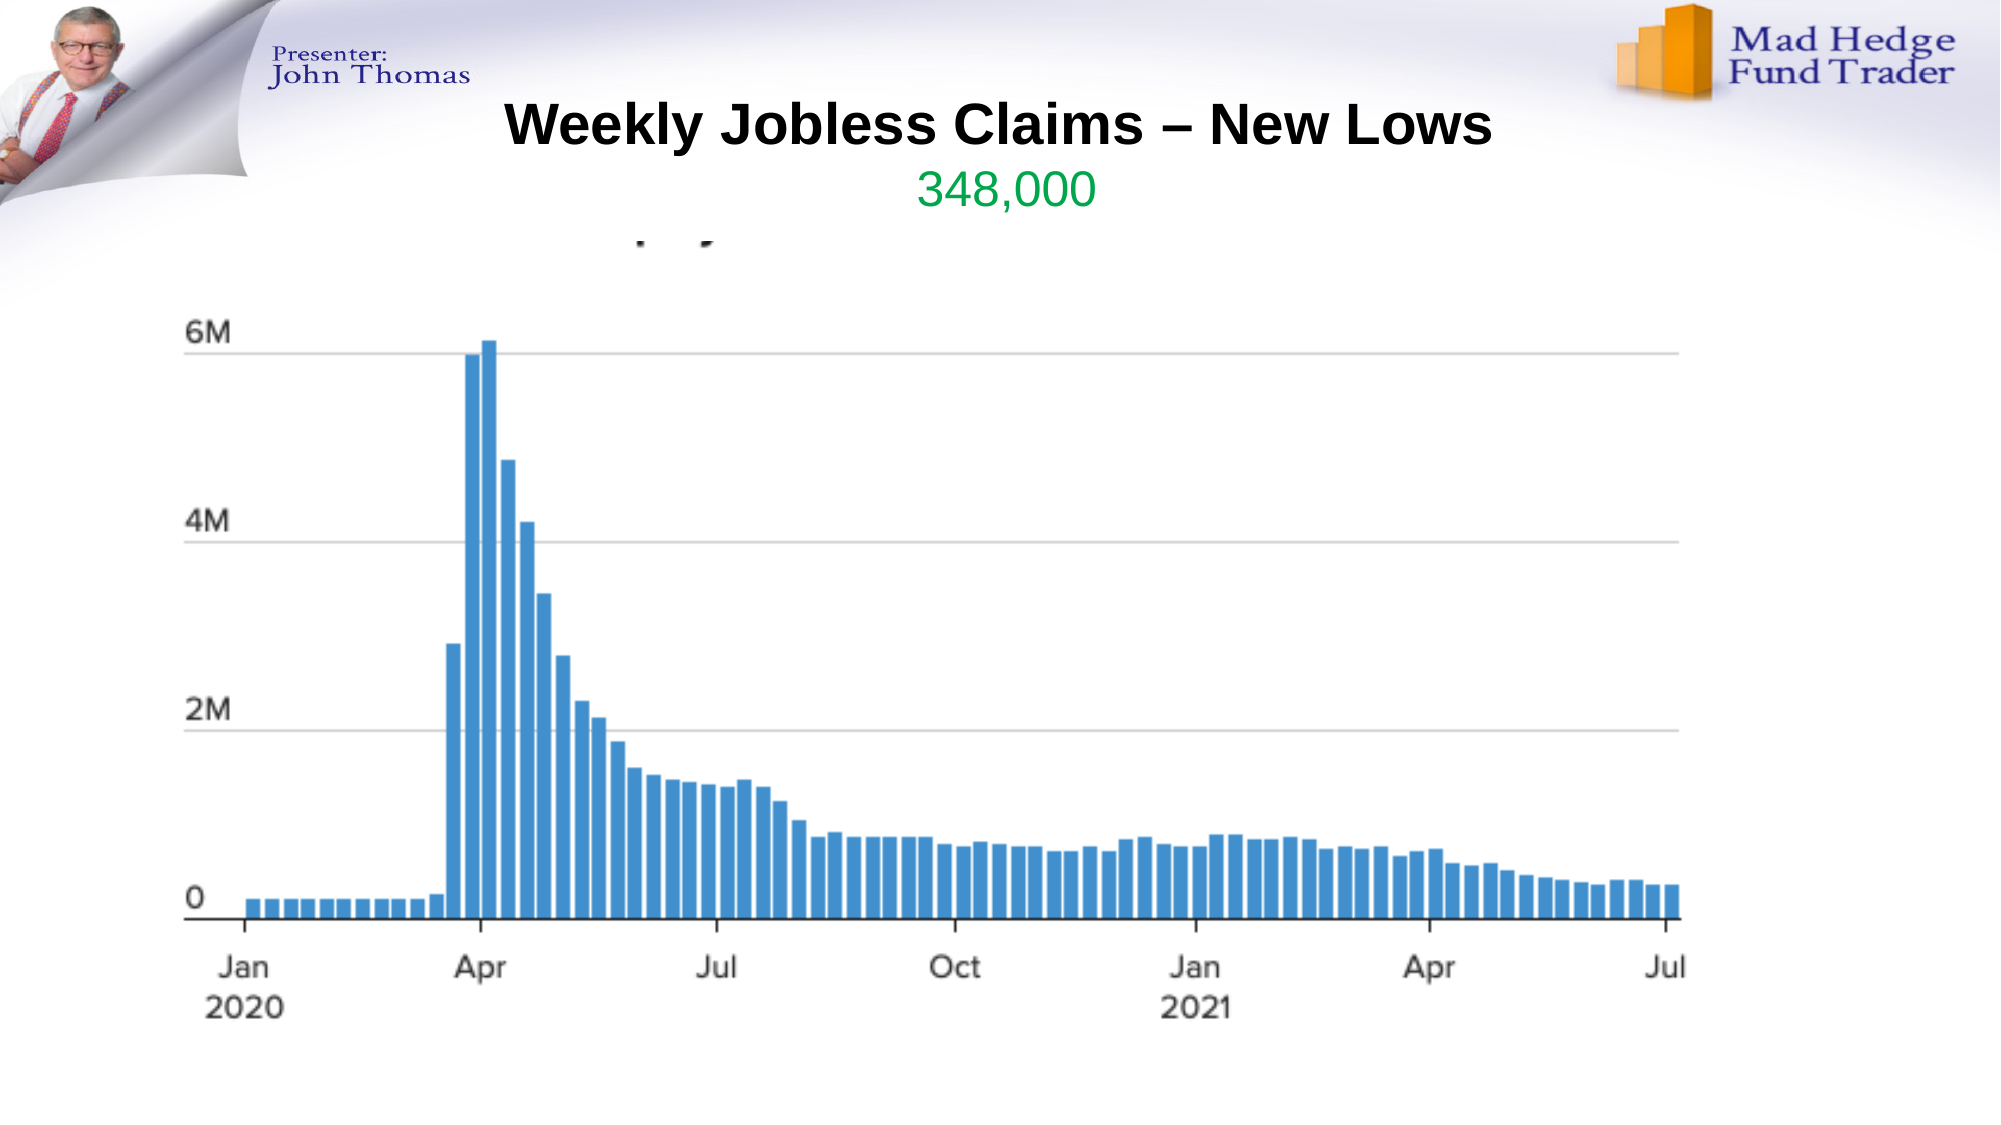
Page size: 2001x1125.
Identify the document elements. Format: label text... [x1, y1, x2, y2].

picture [0, 0, 2000, 1039]
title Weekly Jobless Claims – New Lows 348,000 [99, 45, 1900, 233]
